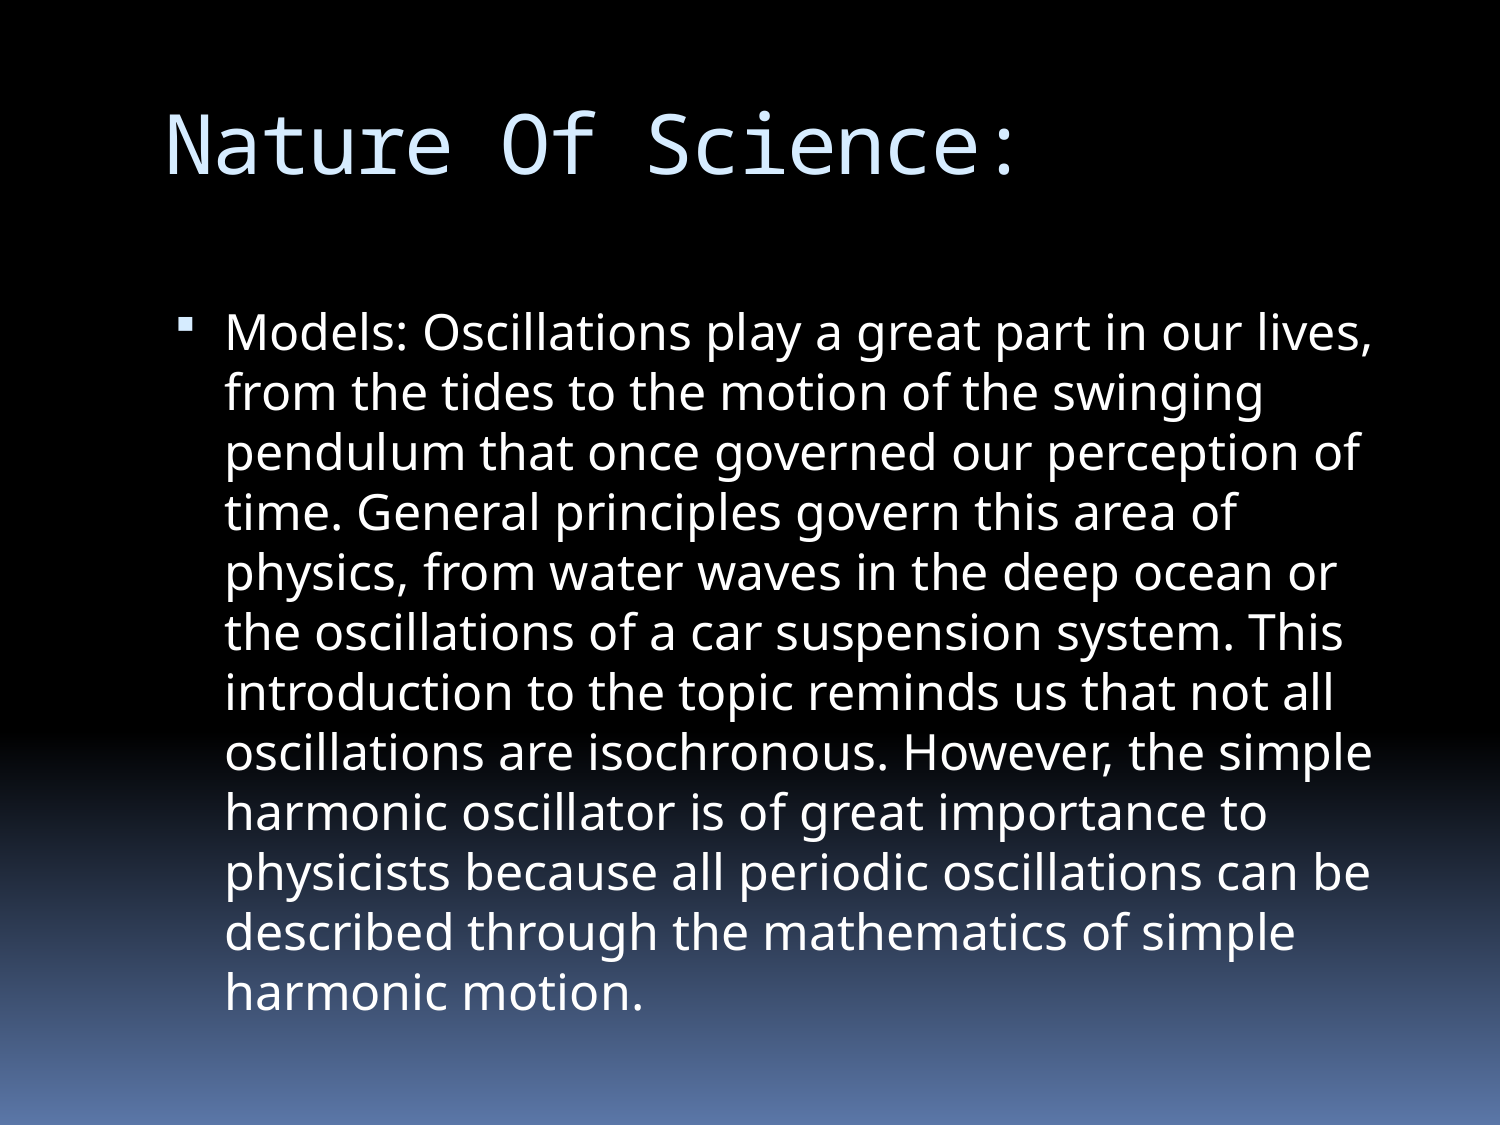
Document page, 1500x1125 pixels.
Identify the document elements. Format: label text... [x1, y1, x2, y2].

list Models: Oscillations play a great part in our lives, from the tides to the motion of the swinging pendulum that once governed our perception of time. General principles govern this area of physics, from water waves in the deep ocean or the oscillations of a car suspension system. This introduction to the topic reminds us that not all oscillations are isochronous. However, the simple harmonic oscillator is of great importance to physicists because all periodic oscillations can be described through the mathematics of simple harmonic motion. [150, 292, 1425, 1043]
title Nature Of Science: [150, 83, 1425, 234]
